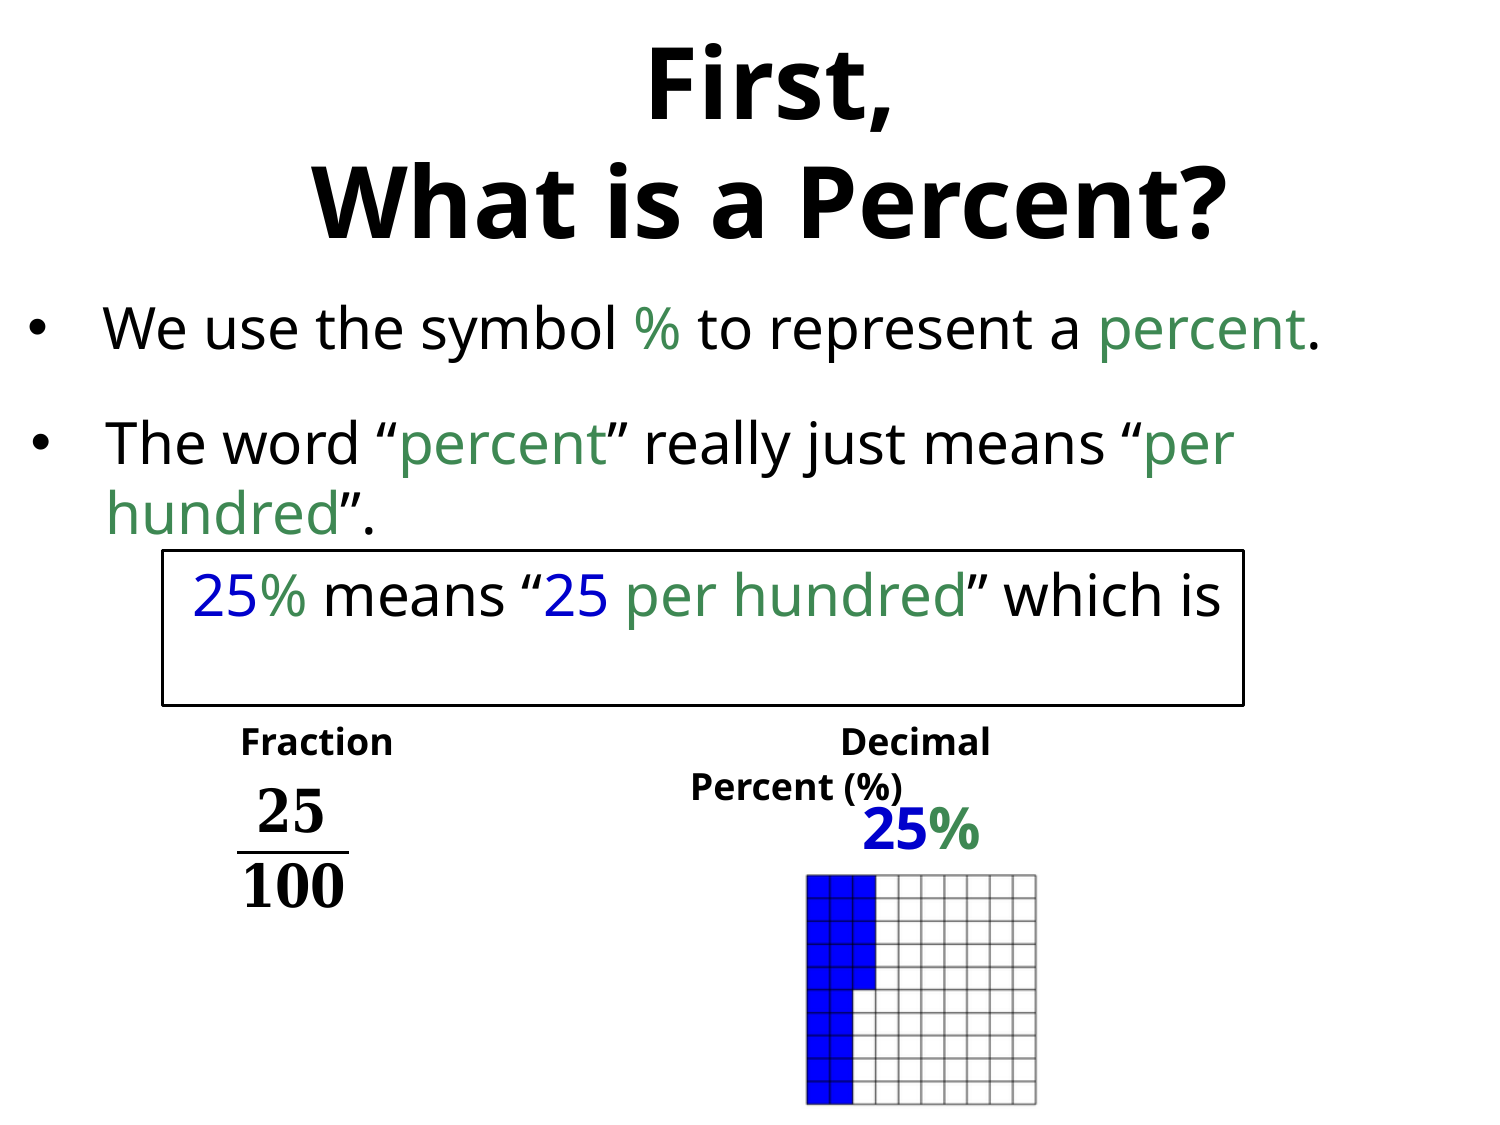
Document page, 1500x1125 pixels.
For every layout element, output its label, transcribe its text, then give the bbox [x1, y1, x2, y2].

text_box The word “percent” really just means “per hundred”. [15, 398, 1341, 554]
text_box First, What is a Percent? [296, 11, 1245, 267]
text_box [111, 620, 1189, 1085]
picture [798, 864, 1045, 1114]
text_box We use the symbol % to represent a percent. [12, 283, 1338, 369]
